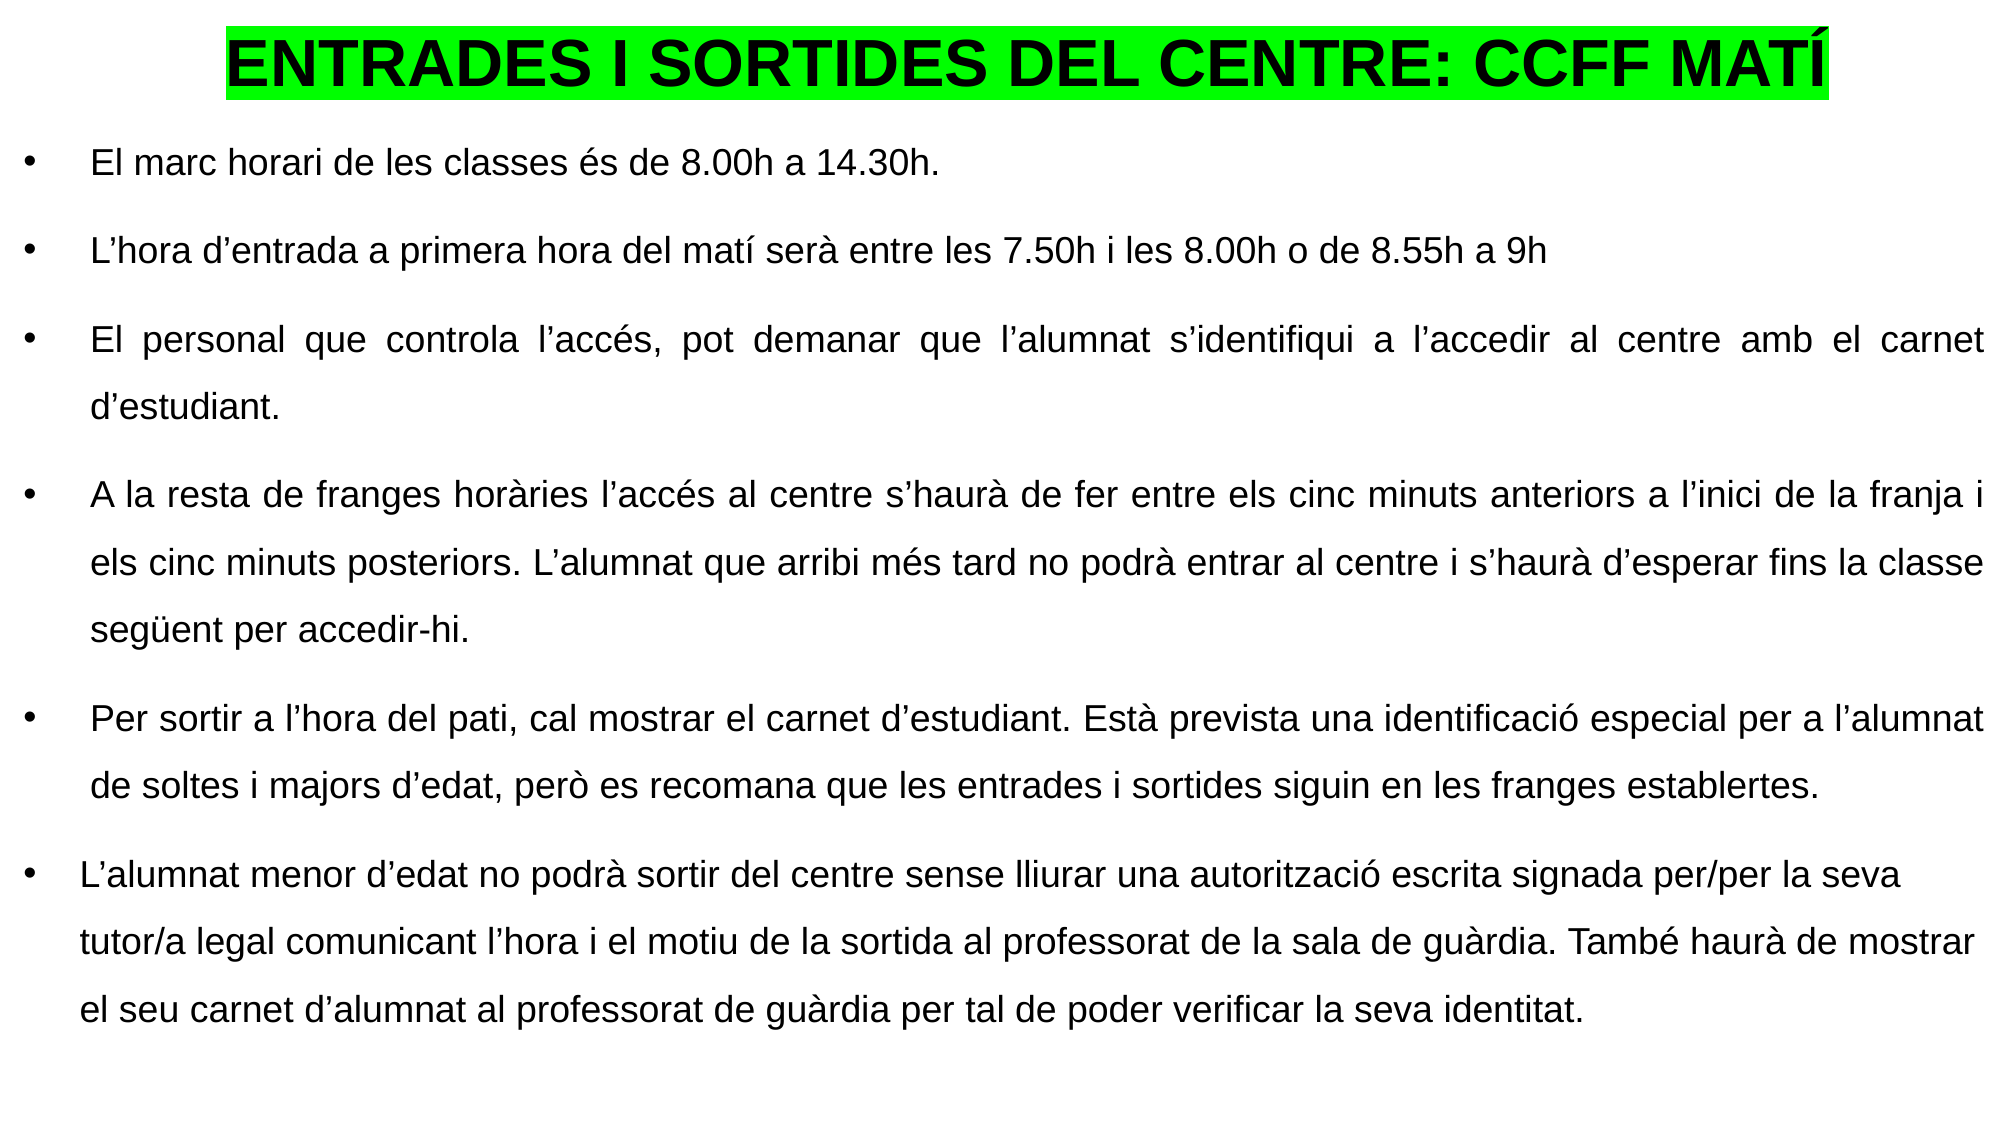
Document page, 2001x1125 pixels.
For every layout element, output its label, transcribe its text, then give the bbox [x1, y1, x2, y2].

title ENTRADES I SORTIDES DEL CENTRE: CCFF MATÍ [36, 15, 2000, 107]
subtitle El marc horari de les classes és de 8.00h a 14.30h. L’hora d’entrada a primera hora del matí serà entre les 7.50h i les 8.00h o de 8.55h a 9h El personal que controla l’accés, pot demanar que l’alumnat s’identifiqui a l’accedir al centre amb el carnet d’estudiant. A la resta de franges horàries l’accés al centre s’haurà de fer entre els cinc minuts anteriors a l’inici de la franja i els cinc minuts posteriors. L’alumnat que arribi més tard no podrà entrar al centre i s’haurà d’esperar fins la classe següent per accedir-hi. Per sortir a l’hora del pati, cal mostrar el carnet d’estudiant. Està prevista una identificació especial per a l’alumnat de soltes i majors d’edat, però es recomana que les entrades i sortides siguin en les franges establertes. L’alumnat menor d’edat no podrà sortir del centre sense lliurar una autorització escrita signada per/per la seva tutor/a legal comunicant l’hora i el motiu de la sortida al professorat de la sala de guàrdia. També haurà de mostrar el seu carnet d’alumnat al professorat de guàrdia per tal de poder verificar la seva identitat. [0, 107, 2000, 1112]
